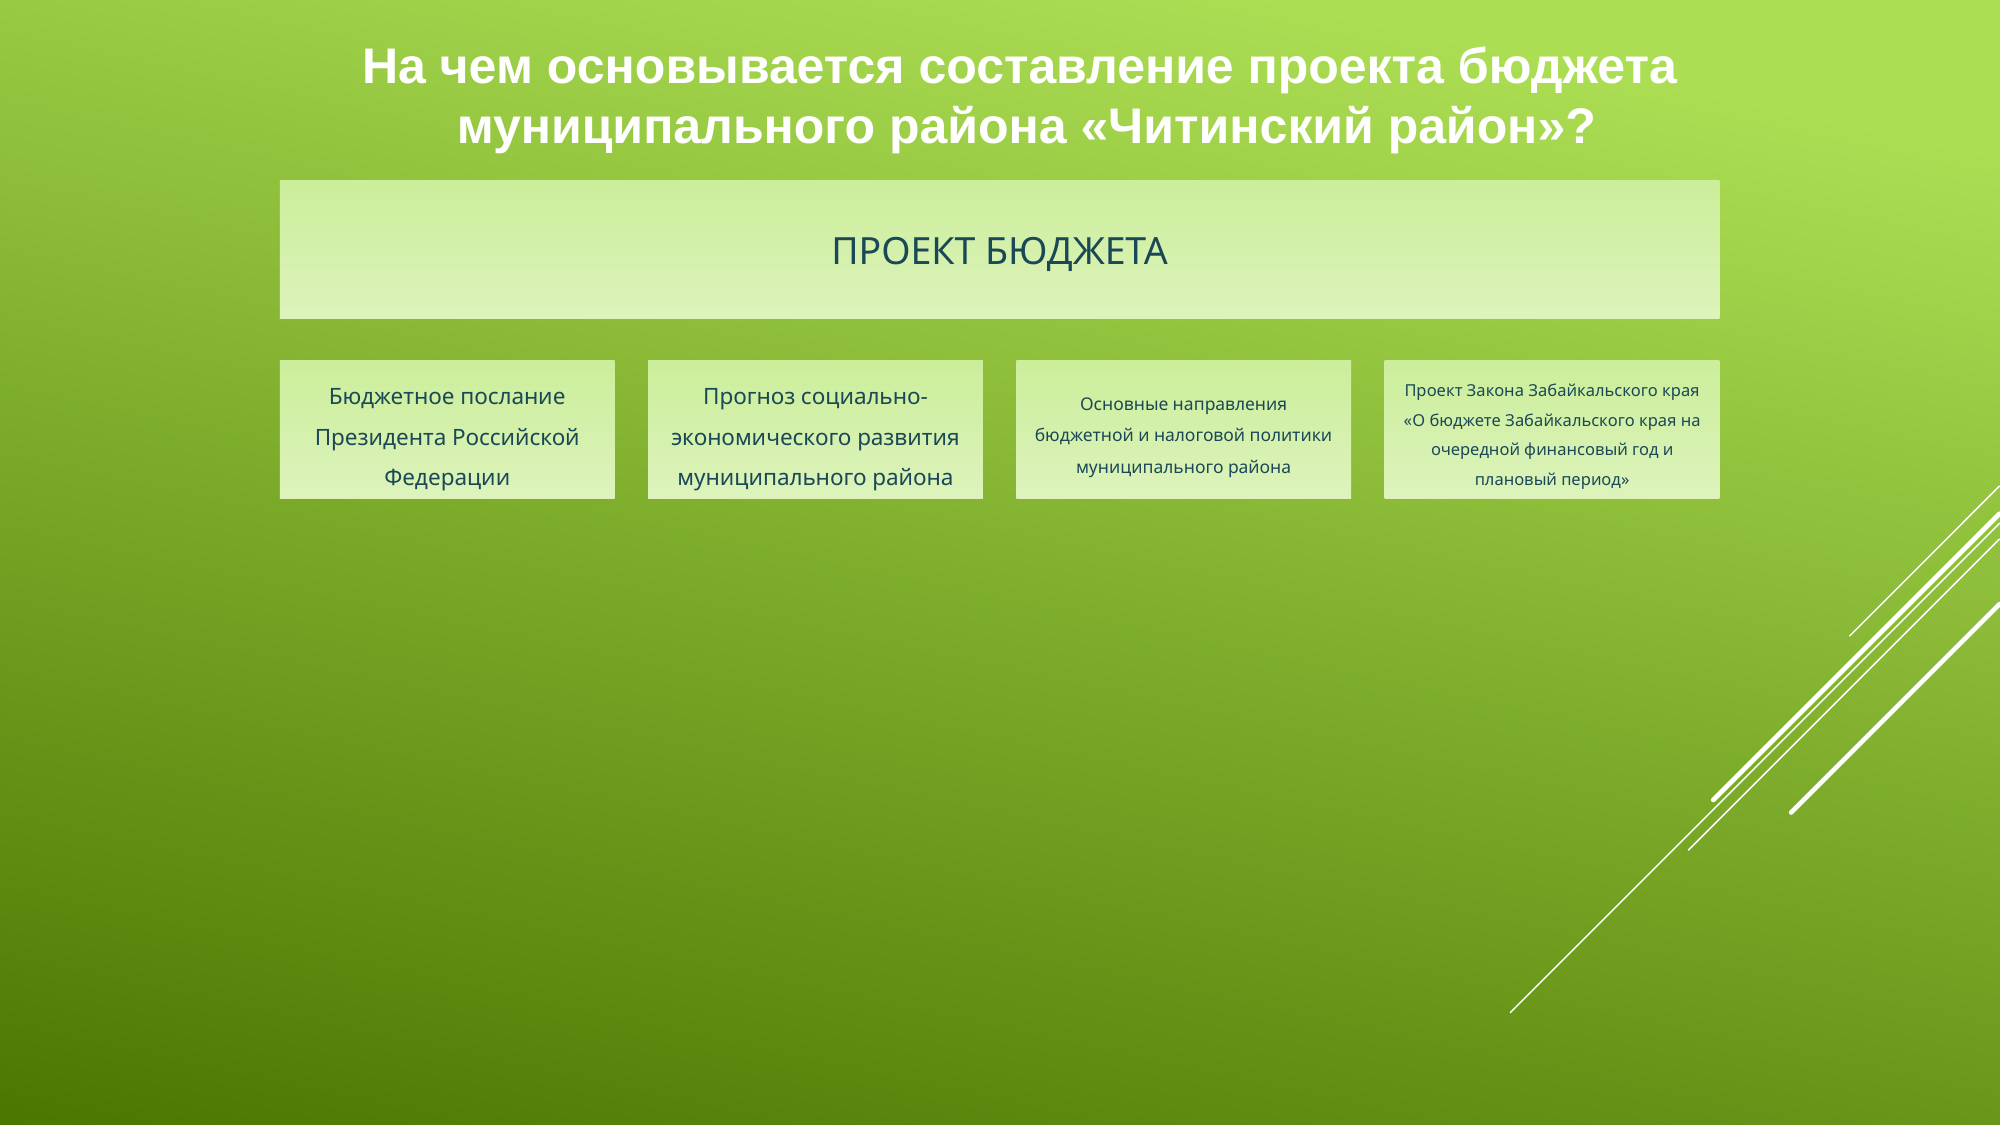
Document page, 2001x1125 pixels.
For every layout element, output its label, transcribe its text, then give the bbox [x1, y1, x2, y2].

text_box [99, 180, 1900, 1039]
text_box На чем основывается составление проекта бюджета муниципального района «Читинский район»? [245, 26, 1808, 162]
